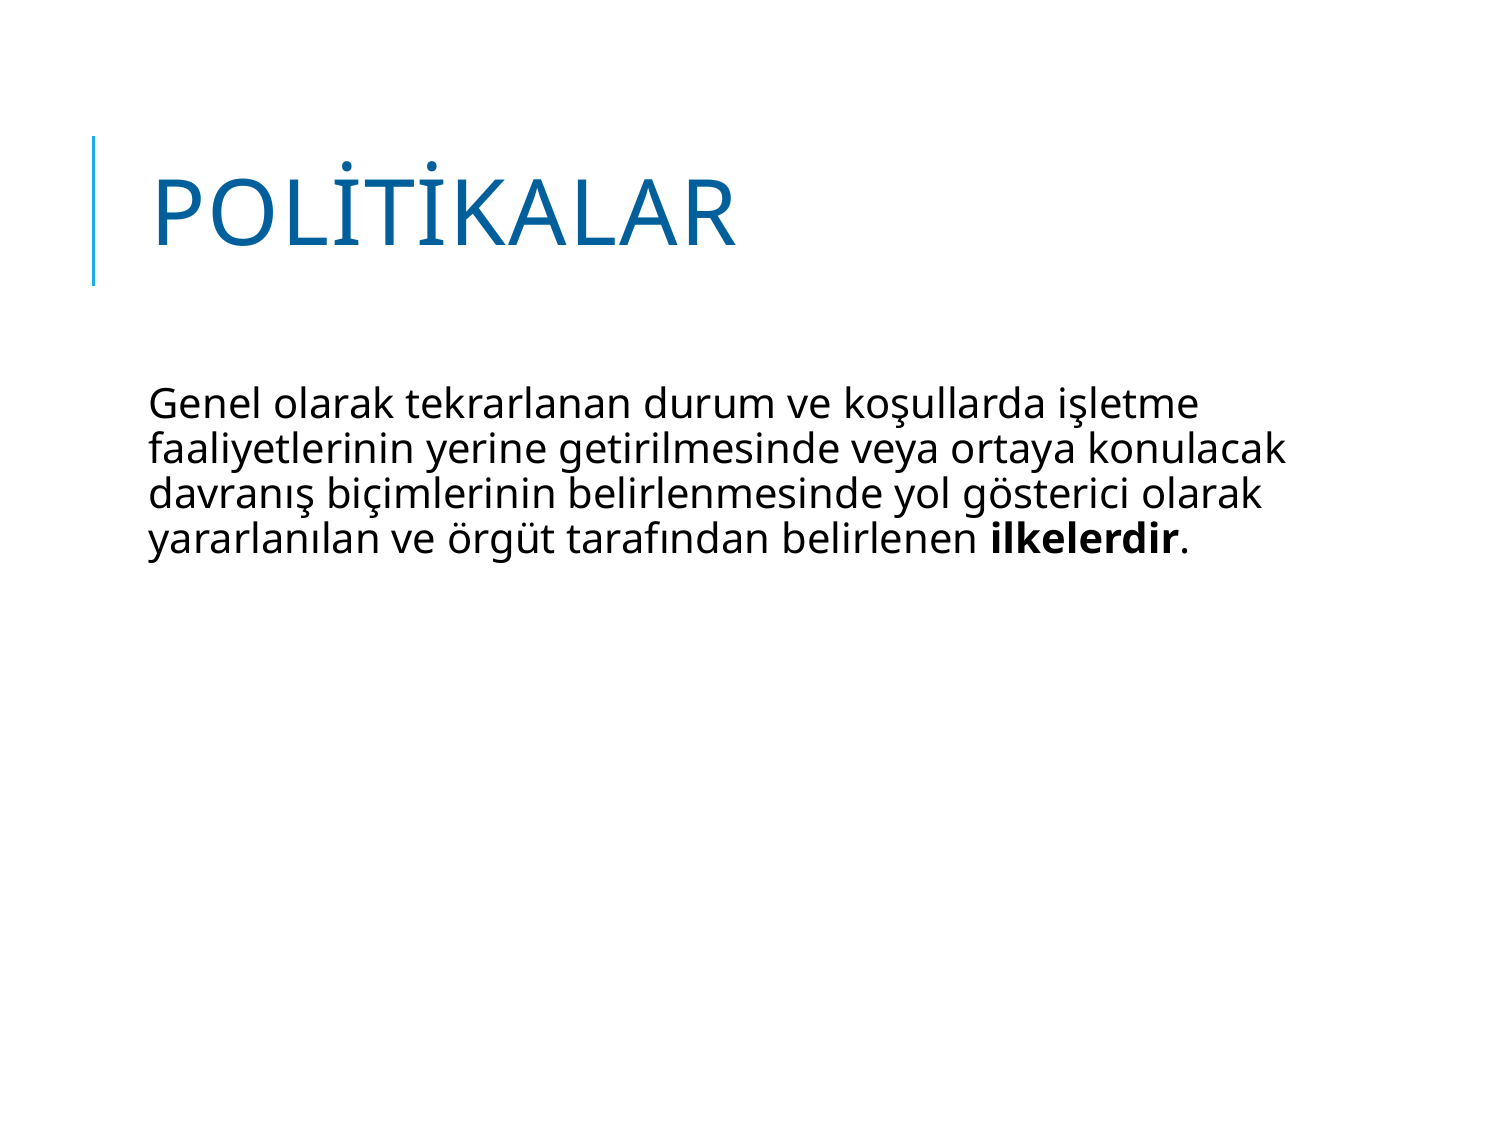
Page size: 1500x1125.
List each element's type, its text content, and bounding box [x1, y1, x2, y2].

list Genel olarak tekrarlanan durum ve koşullarda işletme faaliyetlerinin yerine getirilmesinde veya ortaya konulacak davranış biçimlerinin belirlenmesinde yol gösterici olarak yararlanılan ve örgüt tarafından belirlenen ilkelerdir. [126, 375, 1322, 1035]
title Politikalar [126, 96, 1322, 342]
